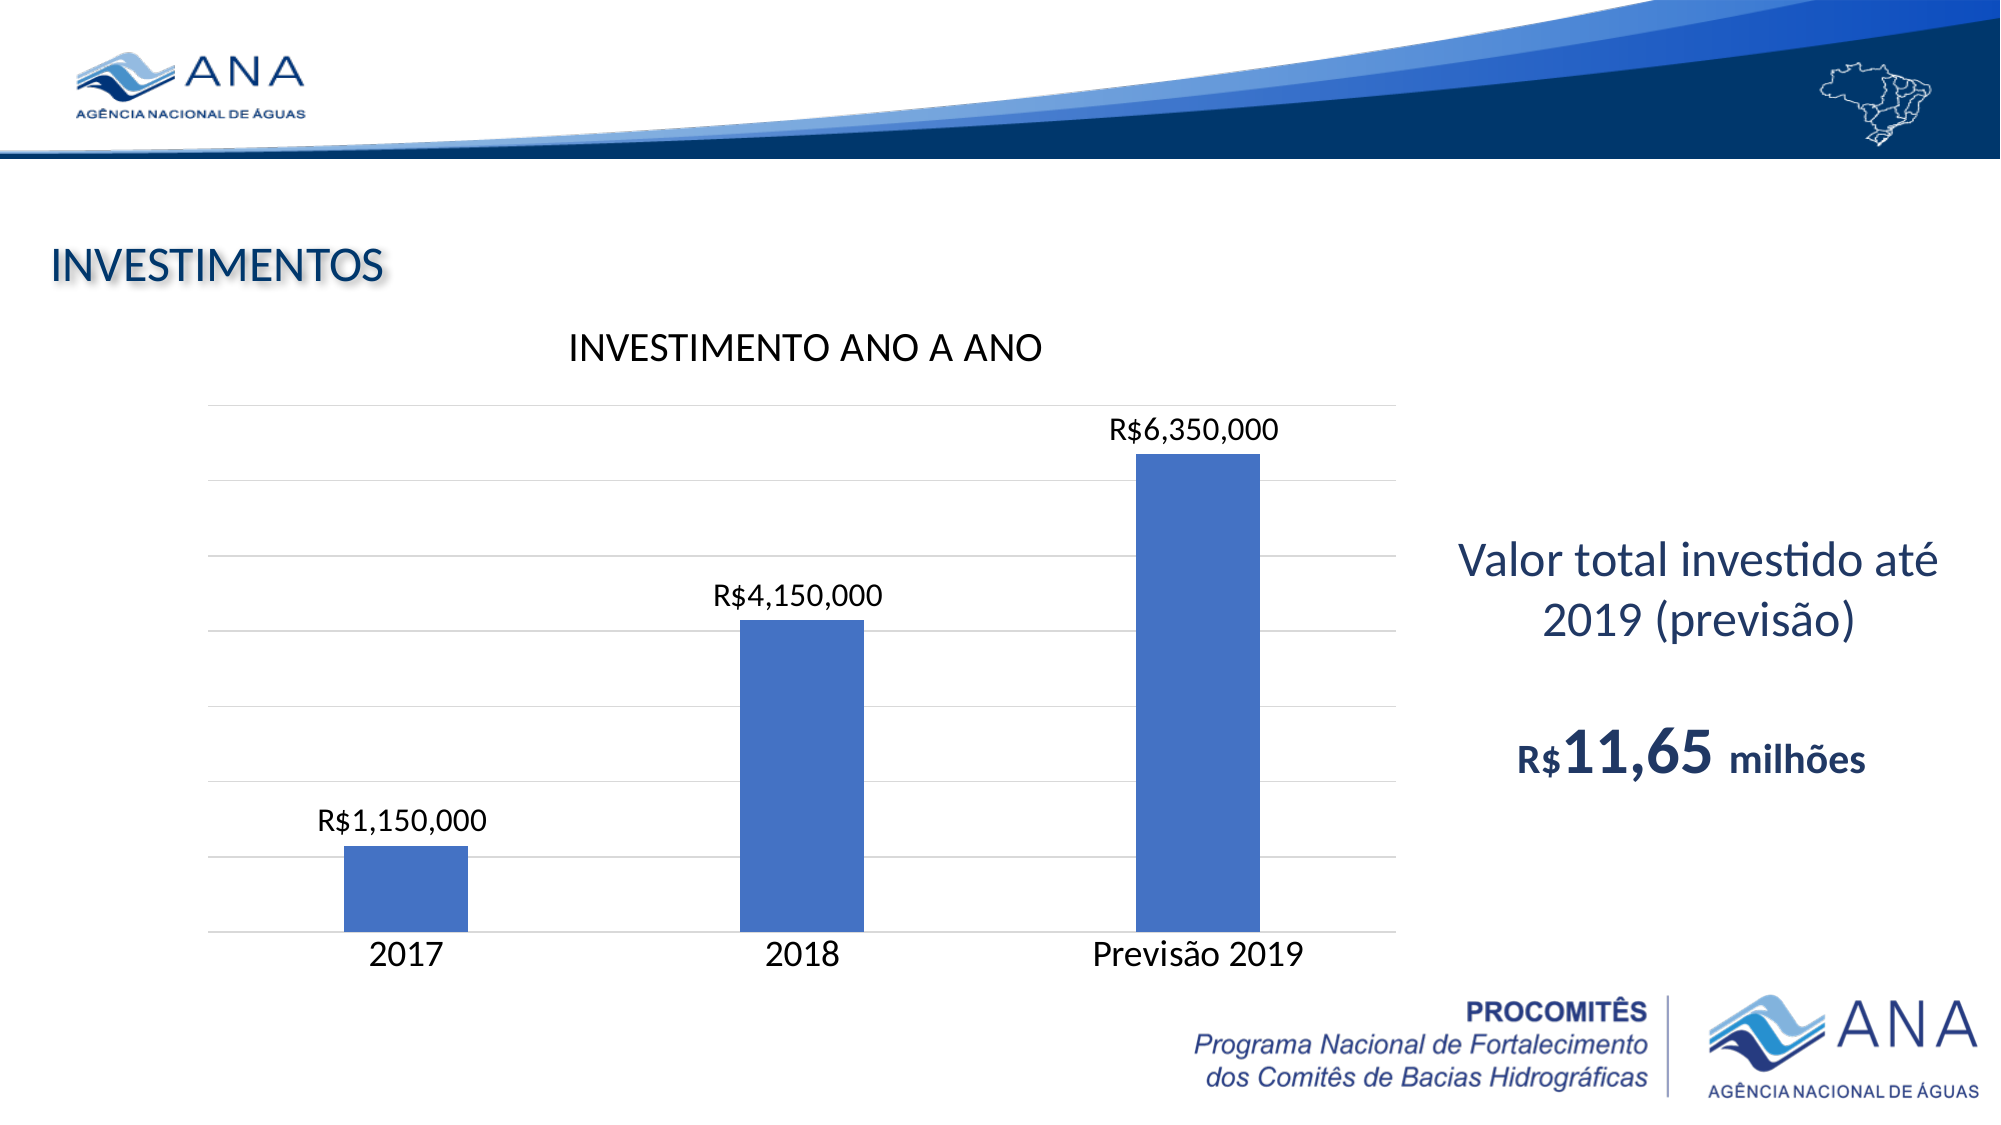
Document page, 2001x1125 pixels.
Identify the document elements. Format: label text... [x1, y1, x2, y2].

picture [0, 0, 2000, 159]
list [1165, 983, 2000, 1110]
chart [183, 302, 1421, 990]
title INVESTIMENTOS [35, 227, 445, 303]
text_box Valor total investido até 2019 (previsão) R$11,65 milhões [1430, 519, 1968, 794]
